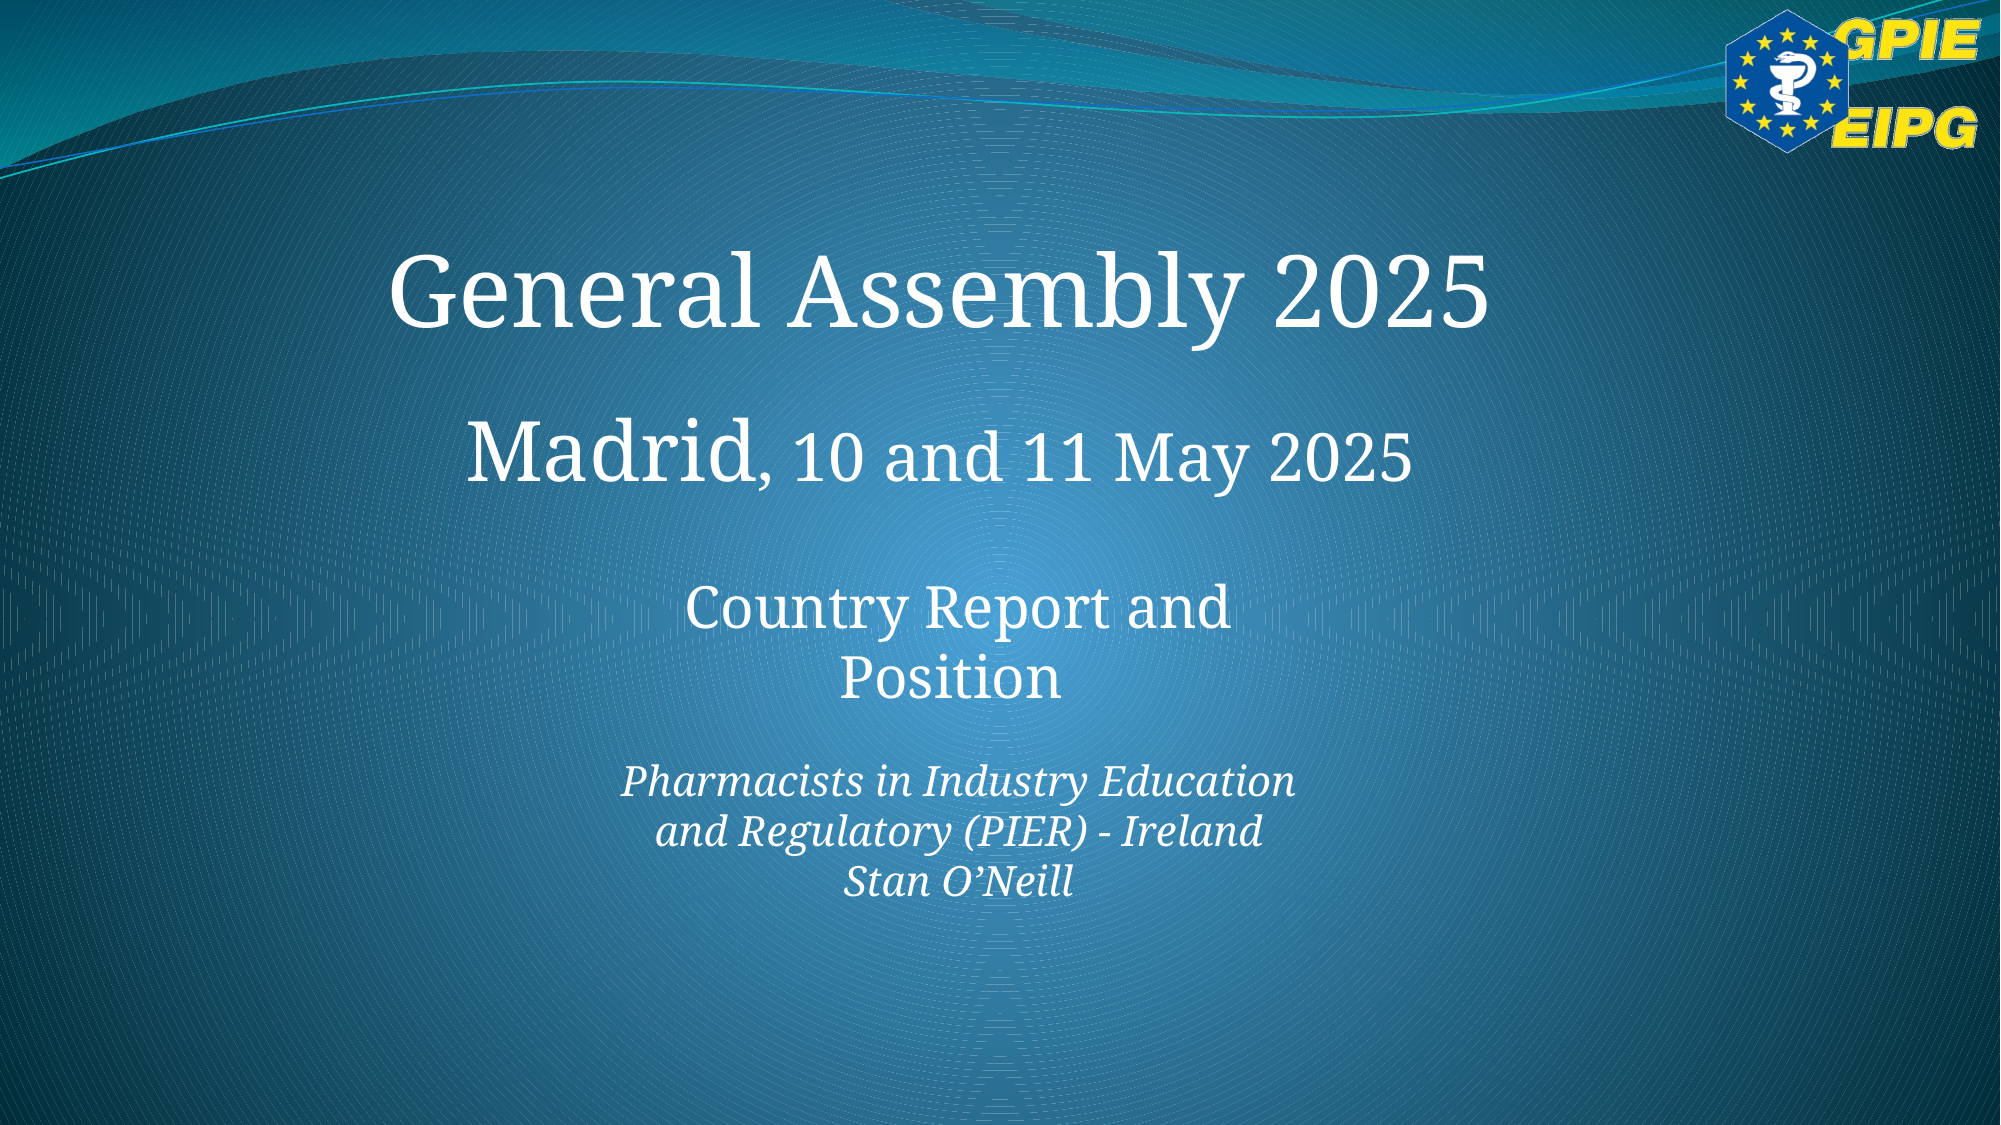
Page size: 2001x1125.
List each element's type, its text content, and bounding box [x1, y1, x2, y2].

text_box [1718, 0, 1987, 161]
text_box General Assembly 2025 Madrid, 10 and 11 May 2025 [361, 160, 1521, 506]
text_box Country Report and Position Pharmacists in Industry Education and Regulatory (PIER) - Ireland Stan O’Neill [579, 562, 1338, 913]
